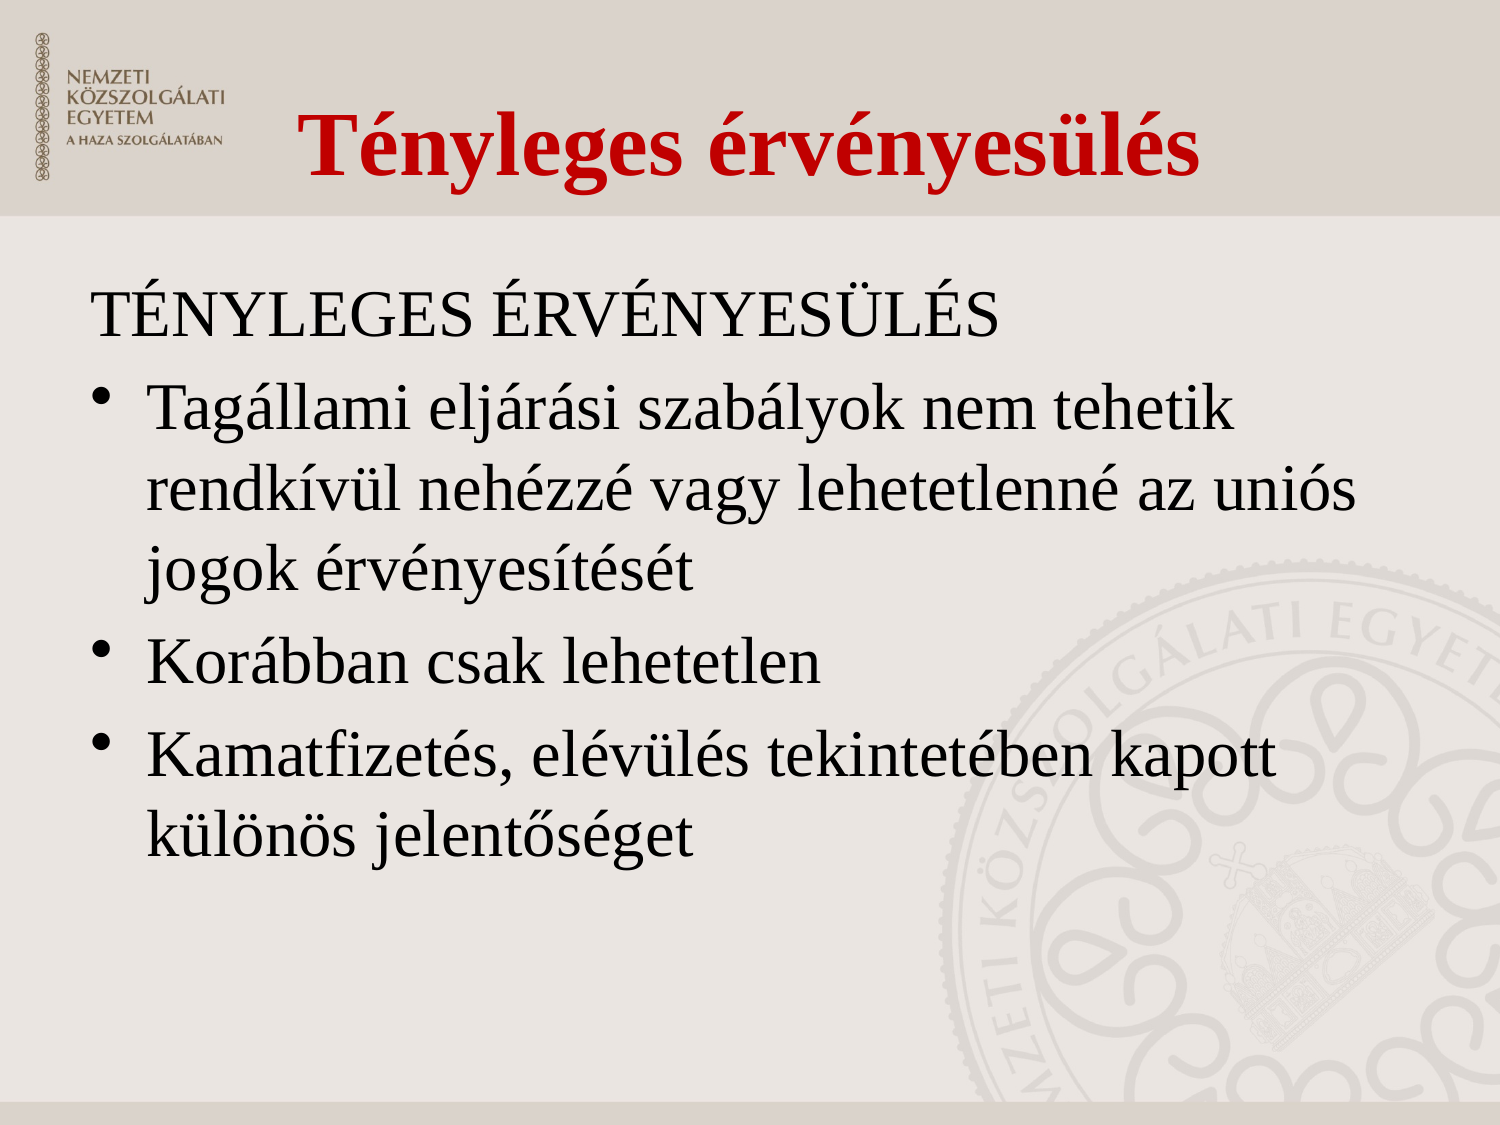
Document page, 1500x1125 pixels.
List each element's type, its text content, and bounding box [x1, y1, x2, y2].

picture [0, 0, 1500, 1125]
list TÉNYLEGES ÉRVÉNYESÜLÉS Tagállami eljárási szabályok nem tehetik rendkívül nehézzé vagy lehetetlenné az uniós jogok érvényesítését Korábban csak lehetetlen Kamatfizetés, elévülés tekintetében kapott különös jelentőséget [75, 262, 1425, 1005]
title Tényleges érvényesülés [75, 45, 1425, 233]
